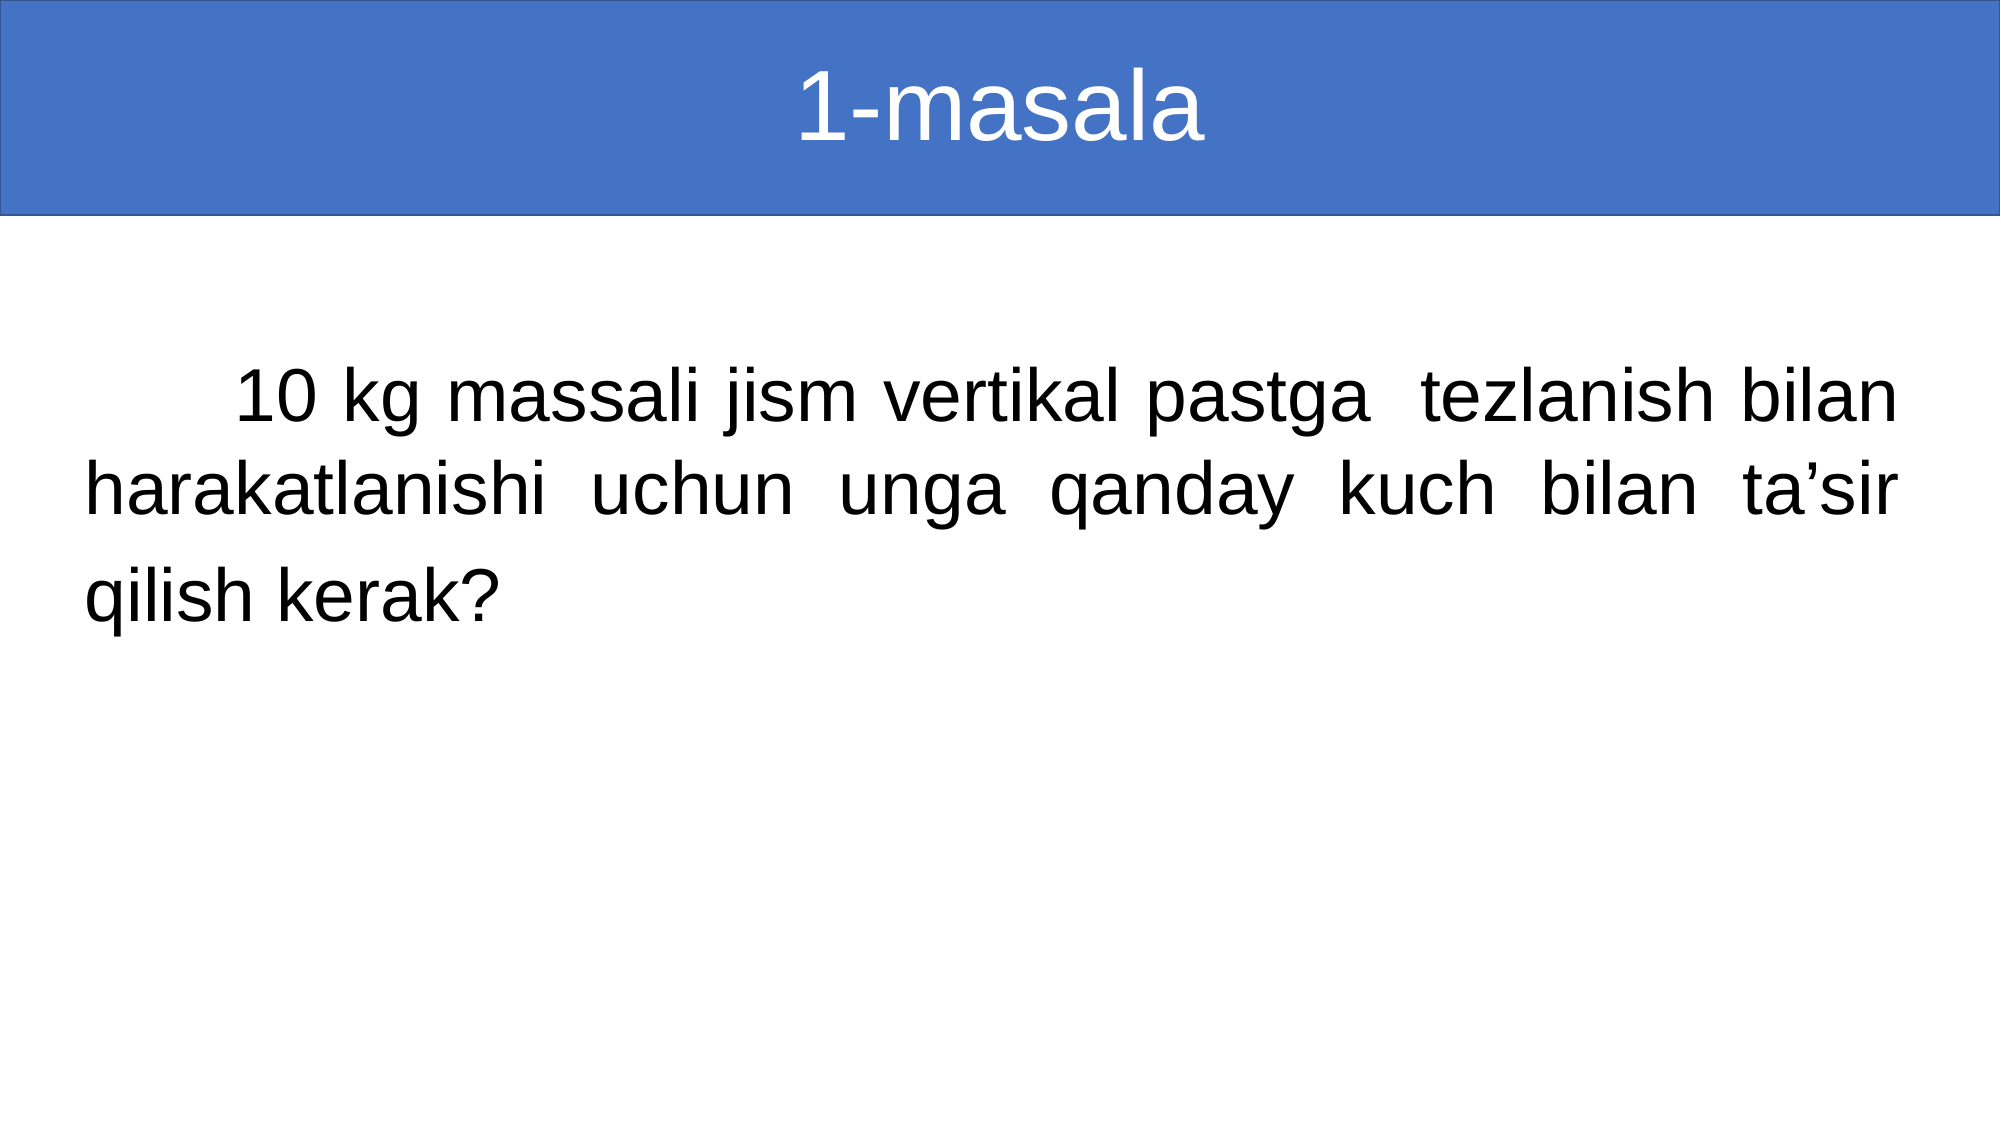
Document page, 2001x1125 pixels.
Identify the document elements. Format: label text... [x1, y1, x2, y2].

title 1-masala [0, 0, 2000, 216]
